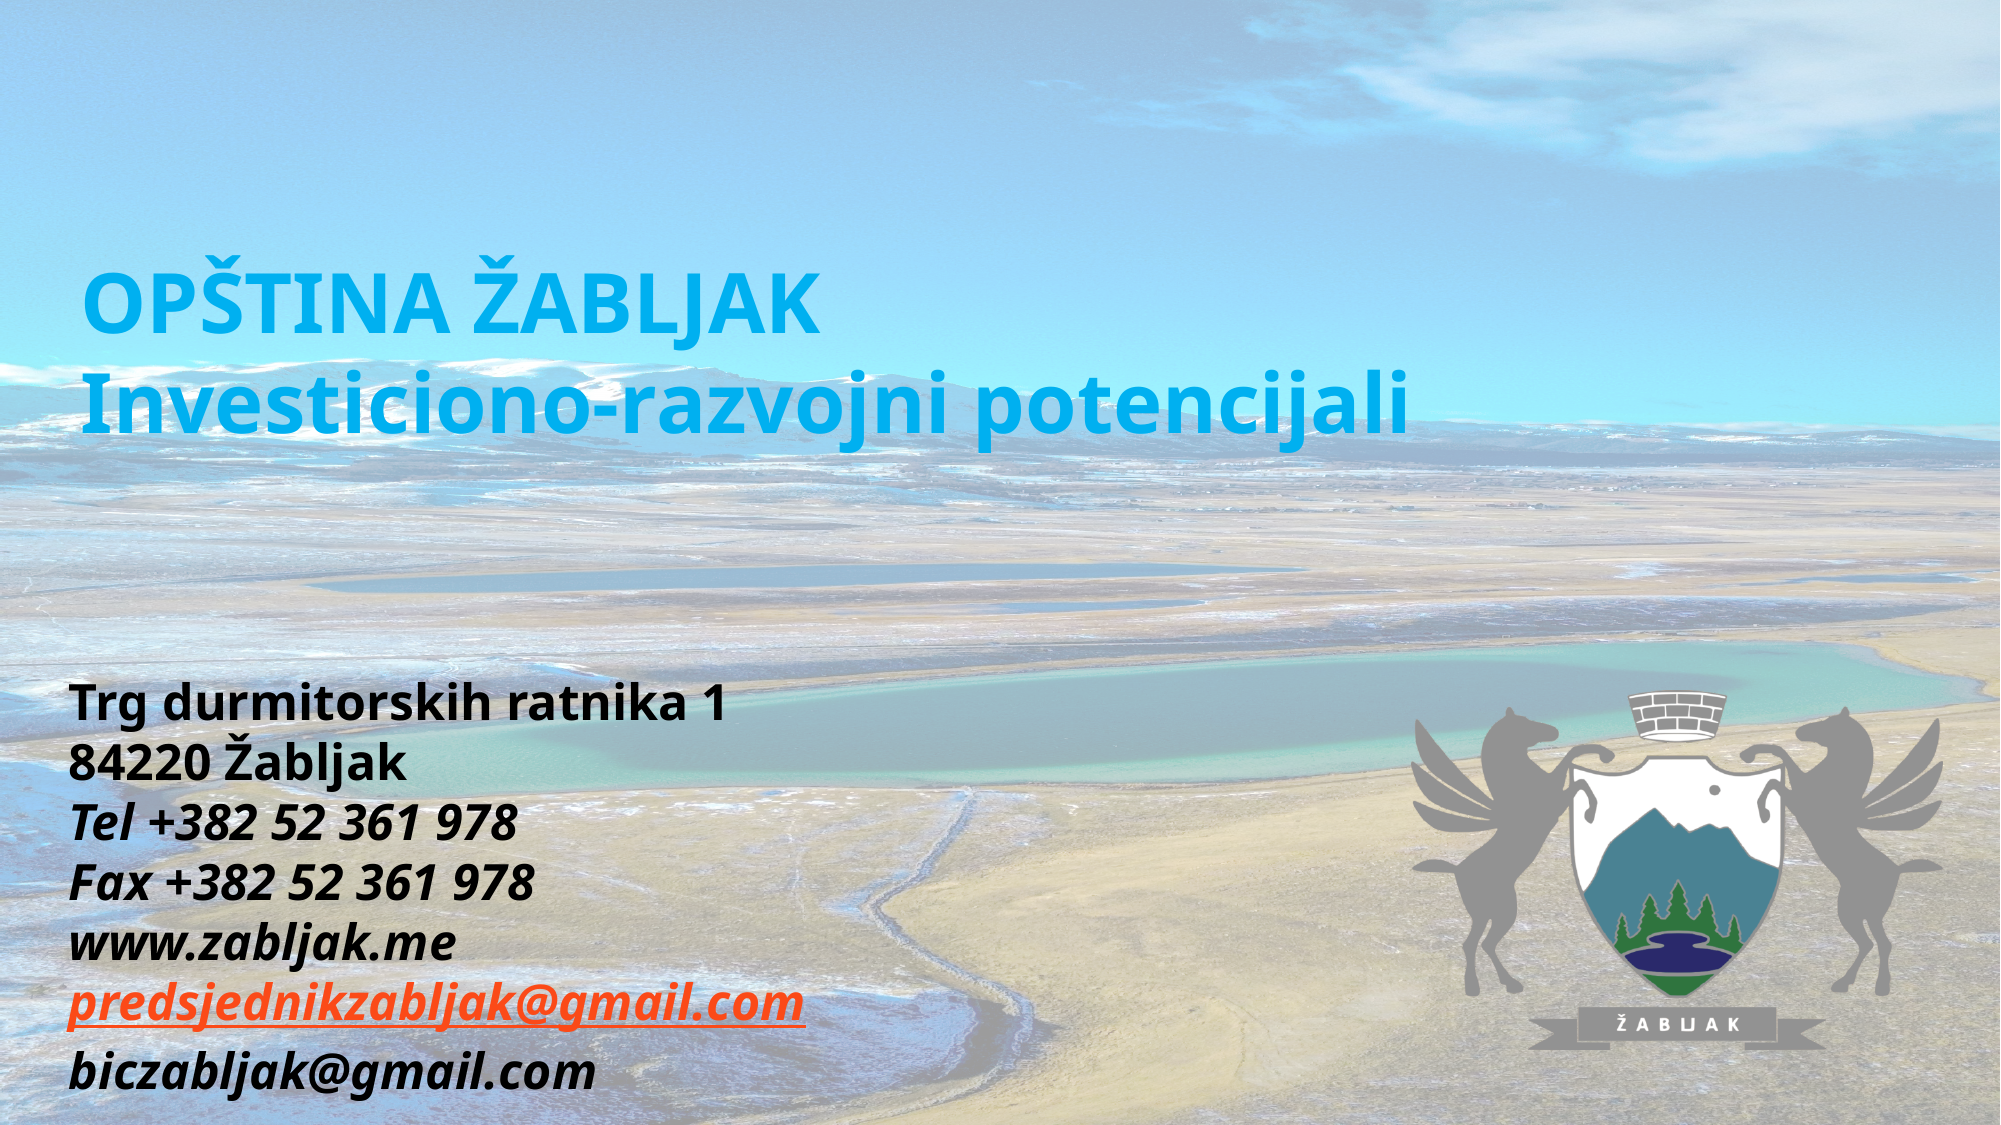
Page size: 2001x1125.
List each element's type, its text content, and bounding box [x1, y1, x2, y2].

text_box Trg durmitorskih ratnika 1 84220 Žabljak Tel +382 52 361 978 Fax +382 52 361 978 www.zabljak.me predsjednikzabljak@gmail.com biczabljak@gmail.com [54, 663, 1027, 1125]
picture [1411, 690, 1943, 1050]
title OPŠTINA ŽABLJAK Investiciono-razvojni potencijali [65, 242, 1778, 481]
